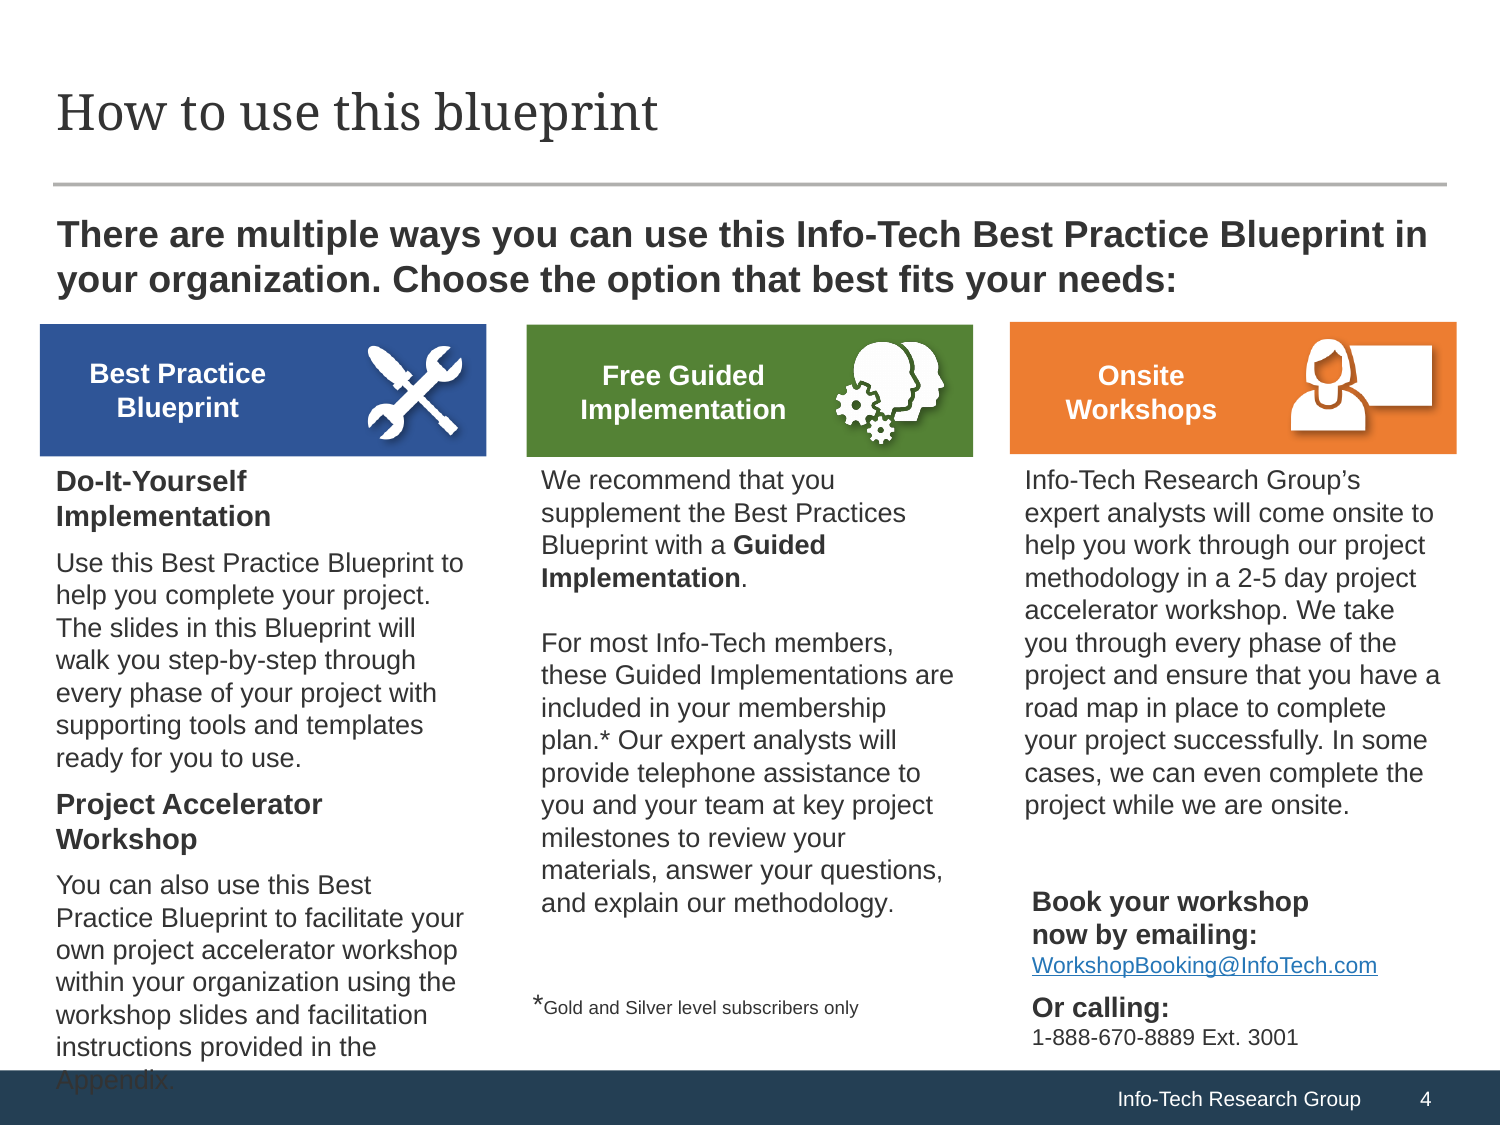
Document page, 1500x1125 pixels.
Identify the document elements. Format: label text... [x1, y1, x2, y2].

text_box [965, 323, 975, 459]
text_box Free Guided Implementation [549, 345, 814, 438]
text_box Best Practice Blueprint [66, 345, 290, 438]
text_box Onsite Workshops [1029, 345, 1253, 438]
text_box Or calling: 1-888-670-8889 Ext. 3001 [1017, 981, 1373, 1058]
picture [820, 320, 959, 460]
text_box [38, 322, 325, 458]
text_box [524, 323, 815, 459]
text_box *Gold and Silver level subscribers only [517, 979, 874, 1028]
text_box There are multiple ways you can use this Info-Tech Best Practice Blueprint in your organization. Choose the option that best fits your needs: [42, 202, 1457, 310]
text_box Do-It-Yourself Implementation Use this Best Practice Blueprint to help you complete your project. The slides in this Blueprint will walk you step-by-step through every phase of your project with supporting tools and templates ready for you to use. Project Accelerator Workshop You can also use this Best Practice Blueprint to facilitate your own project accelerator workshop within your organization using the workshop slides and facilitation instructions provided in the Appendix. [39, 458, 487, 1065]
text_box Info-Tech Research Group’s expert analysts will come onsite to help you work through our project methodology in a 2-5 day project accelerator workshop. We take you through every phase of the project and ensure that you have a road map in place to complete your project successfully. In some cases, we can even complete the project while we are onsite. [1008, 456, 1459, 898]
picture [1262, 285, 1458, 480]
picture [330, 308, 495, 473]
text_box [1008, 320, 1257, 456]
text_box We recommend that you supplement the Best Practices Blueprint with a Guided Implementation. For most Info-Tech members, these Guided Implementations are included in your membership plan.* Our expert analysts will provide telephone assistance to you and your team at key project milestones to review your materials, answer your questions, and explain our methodology. [524, 459, 975, 984]
title How to use this blueprint [41, 42, 1457, 185]
text_box Book your workshop now by emailing: WorkshopBooking@InfoTech.com [1017, 875, 1406, 986]
